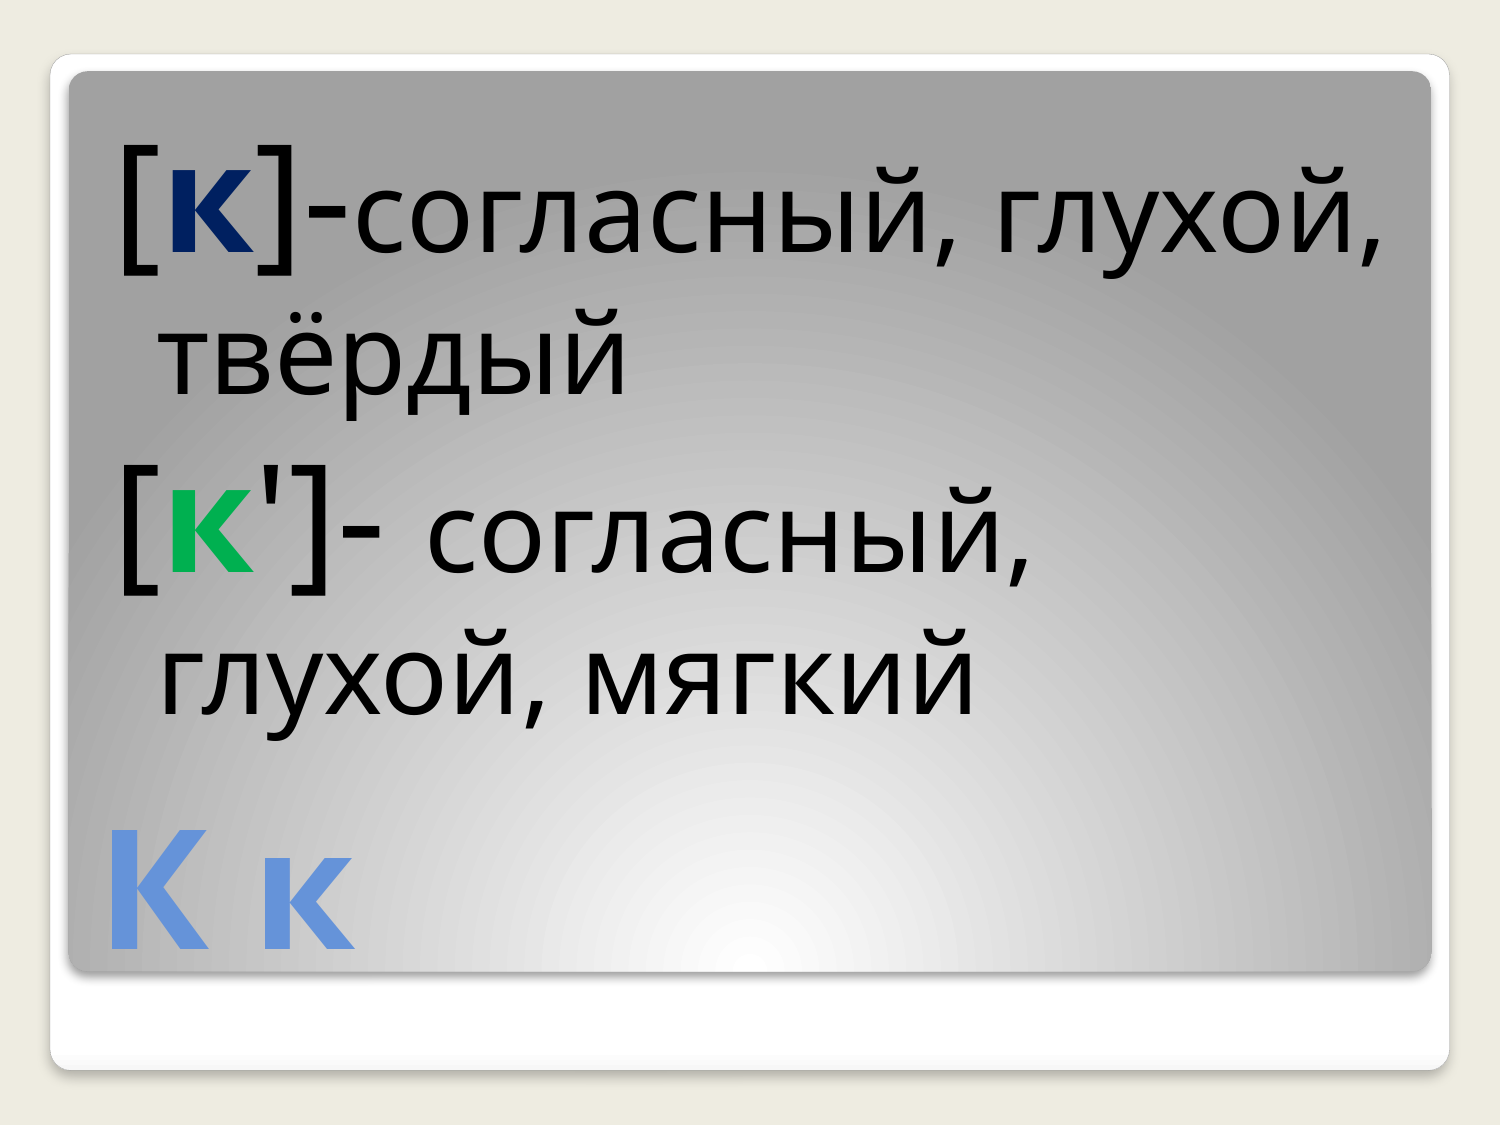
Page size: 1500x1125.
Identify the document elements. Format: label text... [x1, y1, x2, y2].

title К к [82, 817, 1425, 990]
list [к]-согласный, глухой, твёрдый [к']- согласный, глухой, мягкий [82, 86, 1425, 774]
